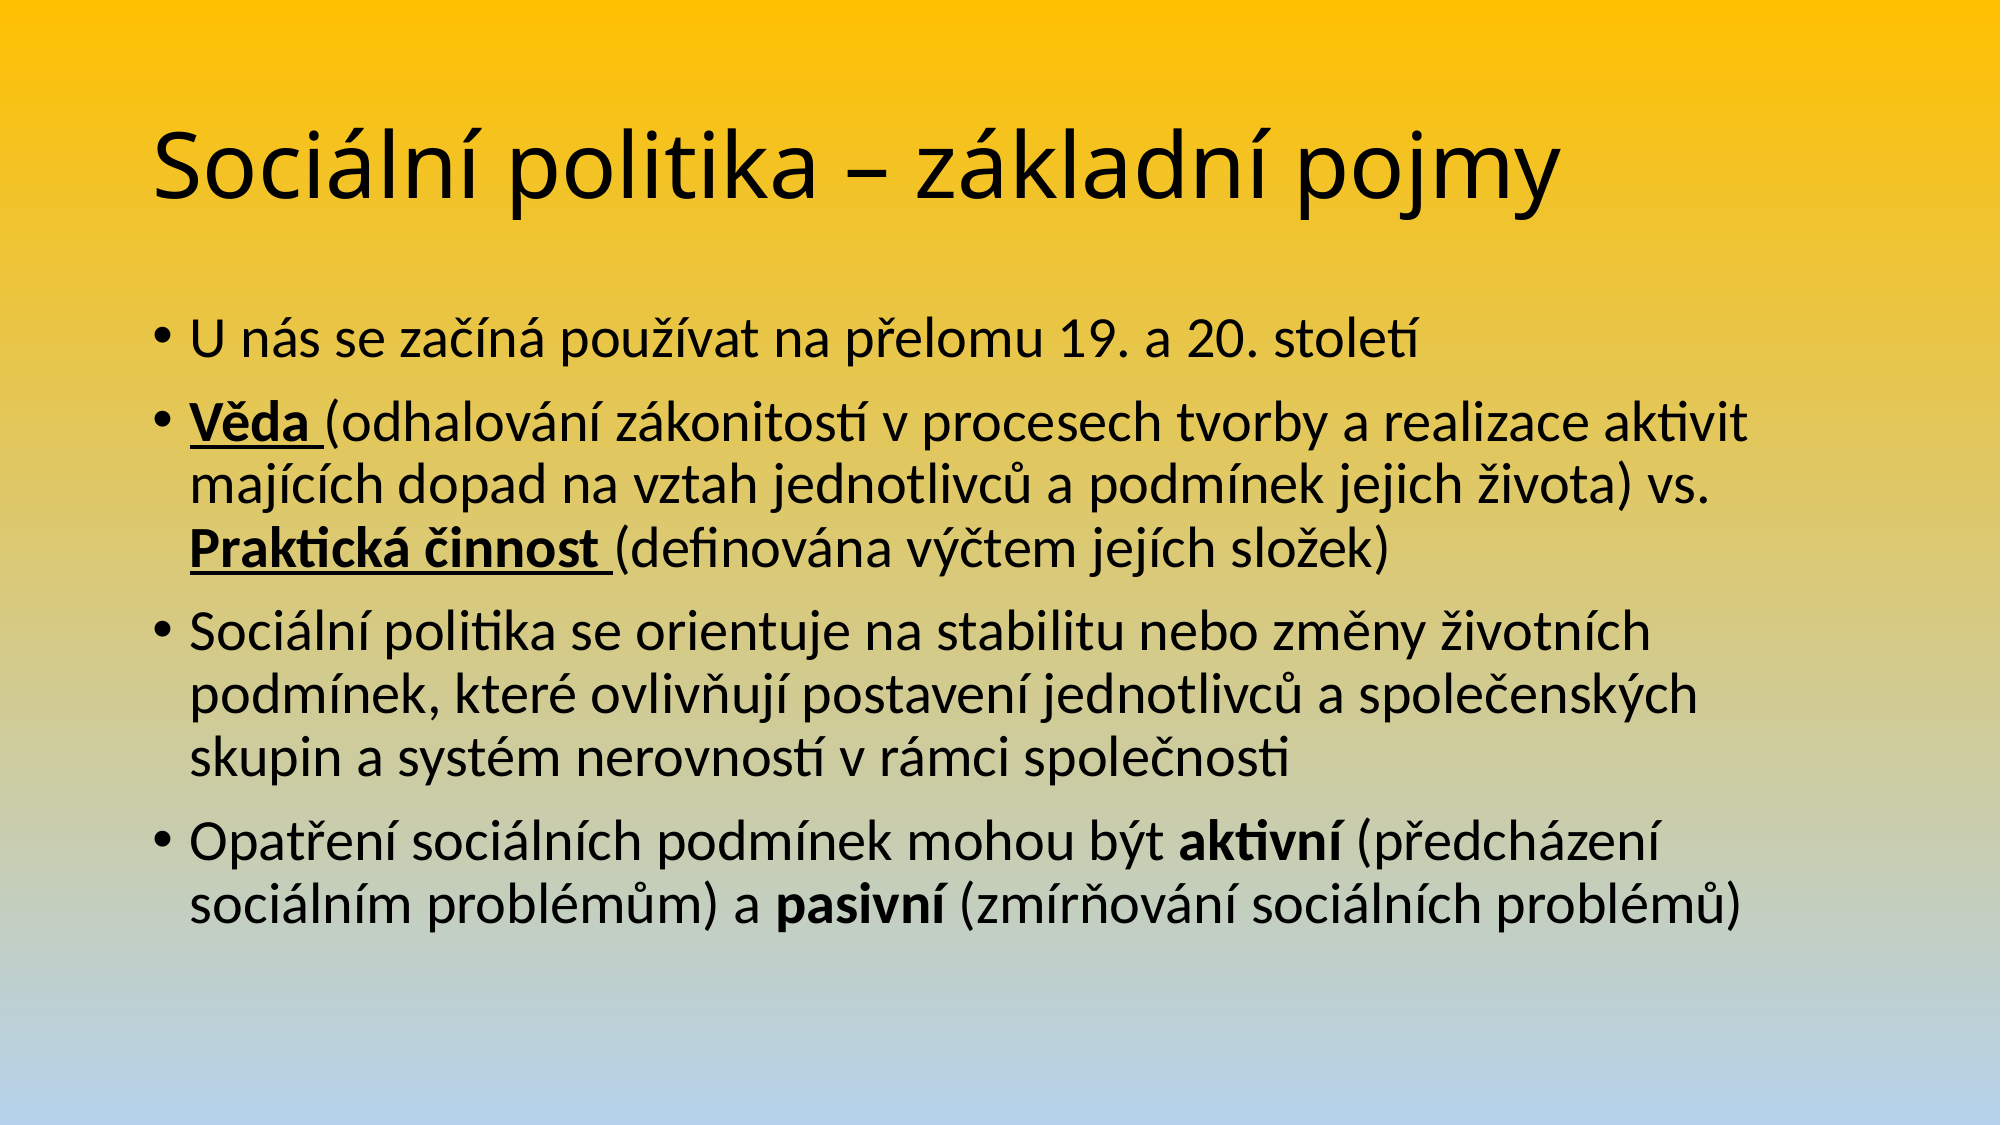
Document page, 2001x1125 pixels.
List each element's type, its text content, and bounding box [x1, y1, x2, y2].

title Sociální politika – základní pojmy [137, 59, 1863, 278]
list U nás se začíná používat na přelomu 19. a 20. století Věda (odhalování zákonitostí v procesech tvorby a realizace aktivit majících dopad na vztah jednotlivců a podmínek jejich života) vs. Praktická činnost (definována výčtem jejích složek) Sociální politika se orientuje na stabilitu nebo změny životních podmínek, které ovlivňují postavení jednotlivců a společenských skupin a systém nerovností v rámci společnosti Opatření sociálních podmínek mohou být aktivní (předcházení sociálním problémům) a pasivní (zmírňování sociálních problémů) [137, 299, 1863, 1014]
